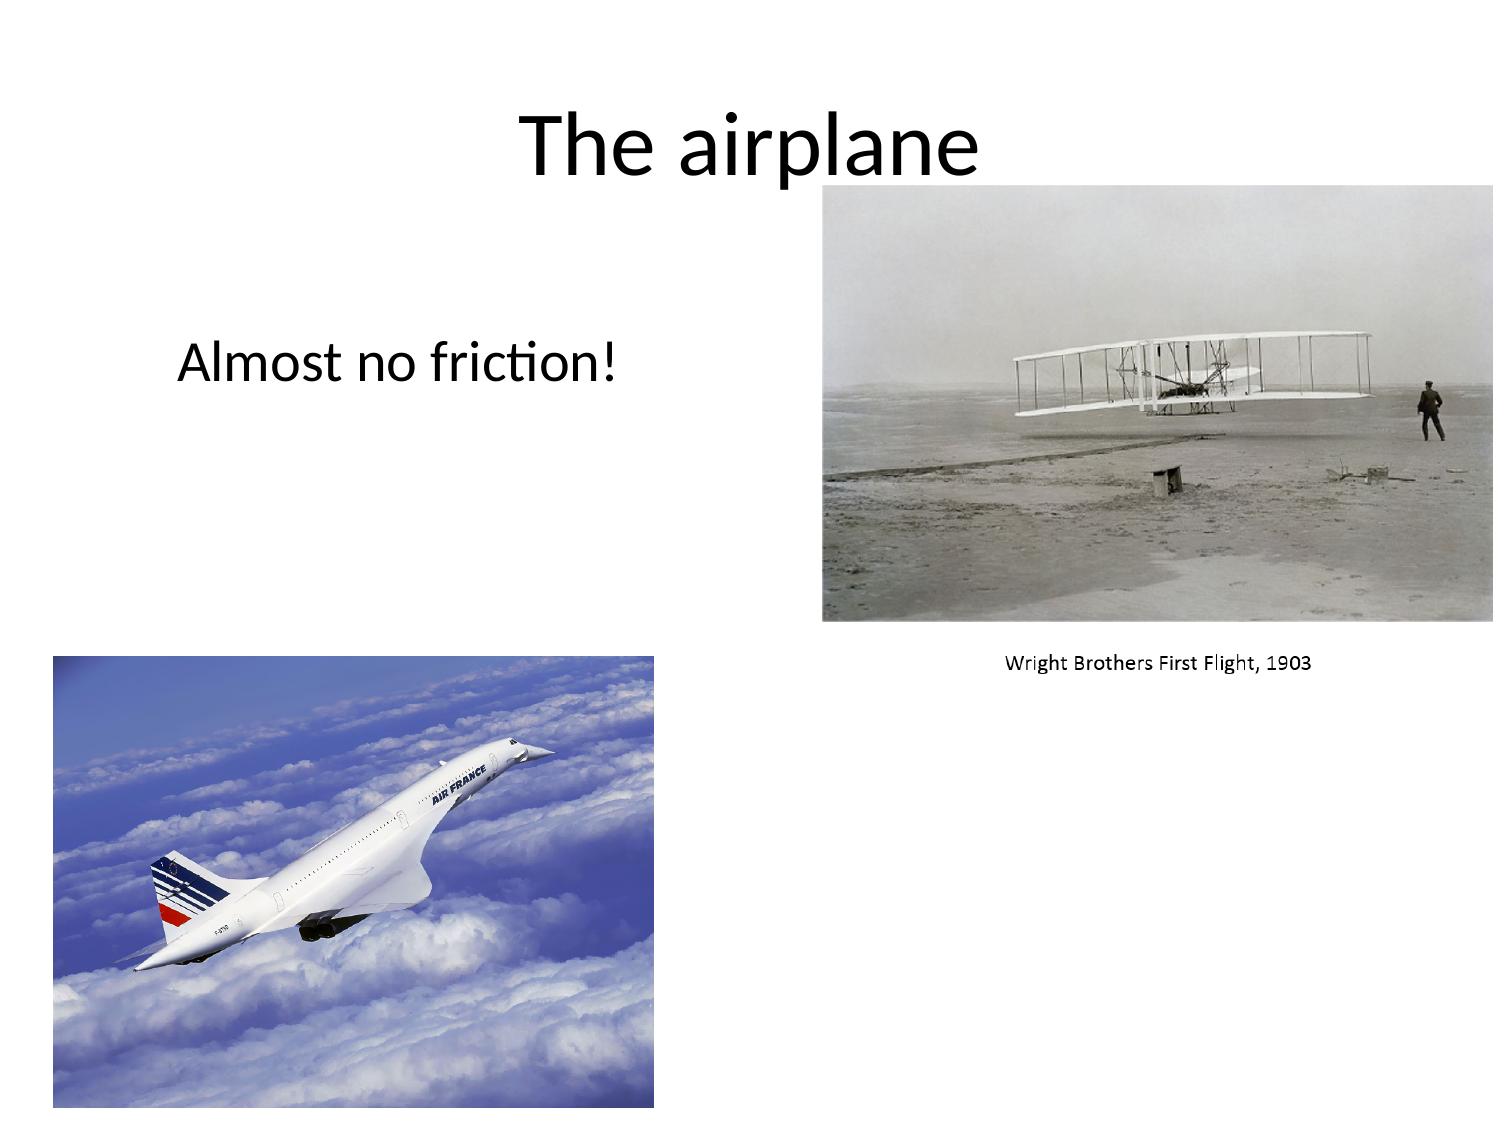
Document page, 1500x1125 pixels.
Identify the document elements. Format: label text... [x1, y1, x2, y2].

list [818, 185, 1496, 674]
picture [52, 656, 654, 1108]
title The airplane [75, 45, 1425, 233]
text_box Almost no friction! [162, 316, 635, 401]
